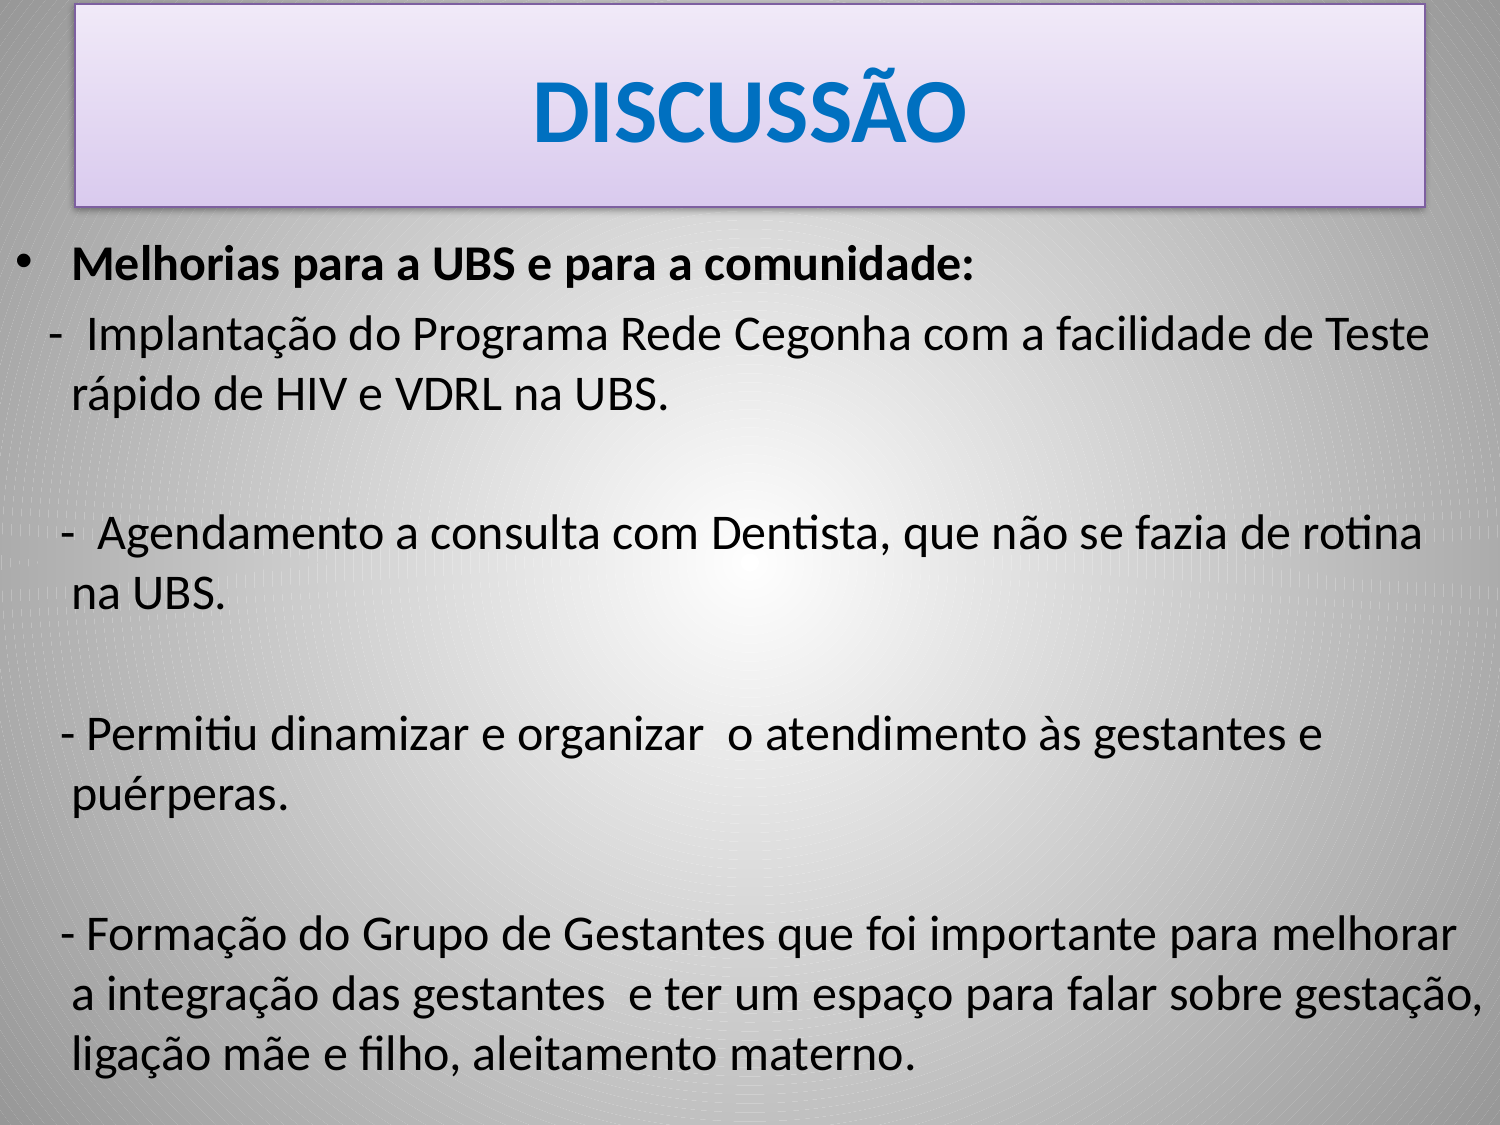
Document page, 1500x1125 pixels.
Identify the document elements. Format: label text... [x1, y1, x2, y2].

title DISCUSSÃO [74, 3, 1426, 208]
list Melhorias para a UBS e para a comunidade: - Implantação do Programa Rede Cegonha com a facilidade de Teste rápido de HIV e VDRL na UBS. - Agendamento a consulta com Dentista, que não se fazia de rotina na UBS. - Permitiu dinamizar e organizar o atendimento às gestantes e puérperas. - Formação do Grupo de Gestantes que foi importante para melhorar a integração das gestantes e ter um espaço para falar sobre gestação, ligação mãe e filho, aleitamento materno. - Trabalho em espaços da comunidade: O local, na garagem de uma moradora perto de suas casas, foi fundamental para o trabalho e adesão das gestantes. [0, 222, 1500, 1125]
